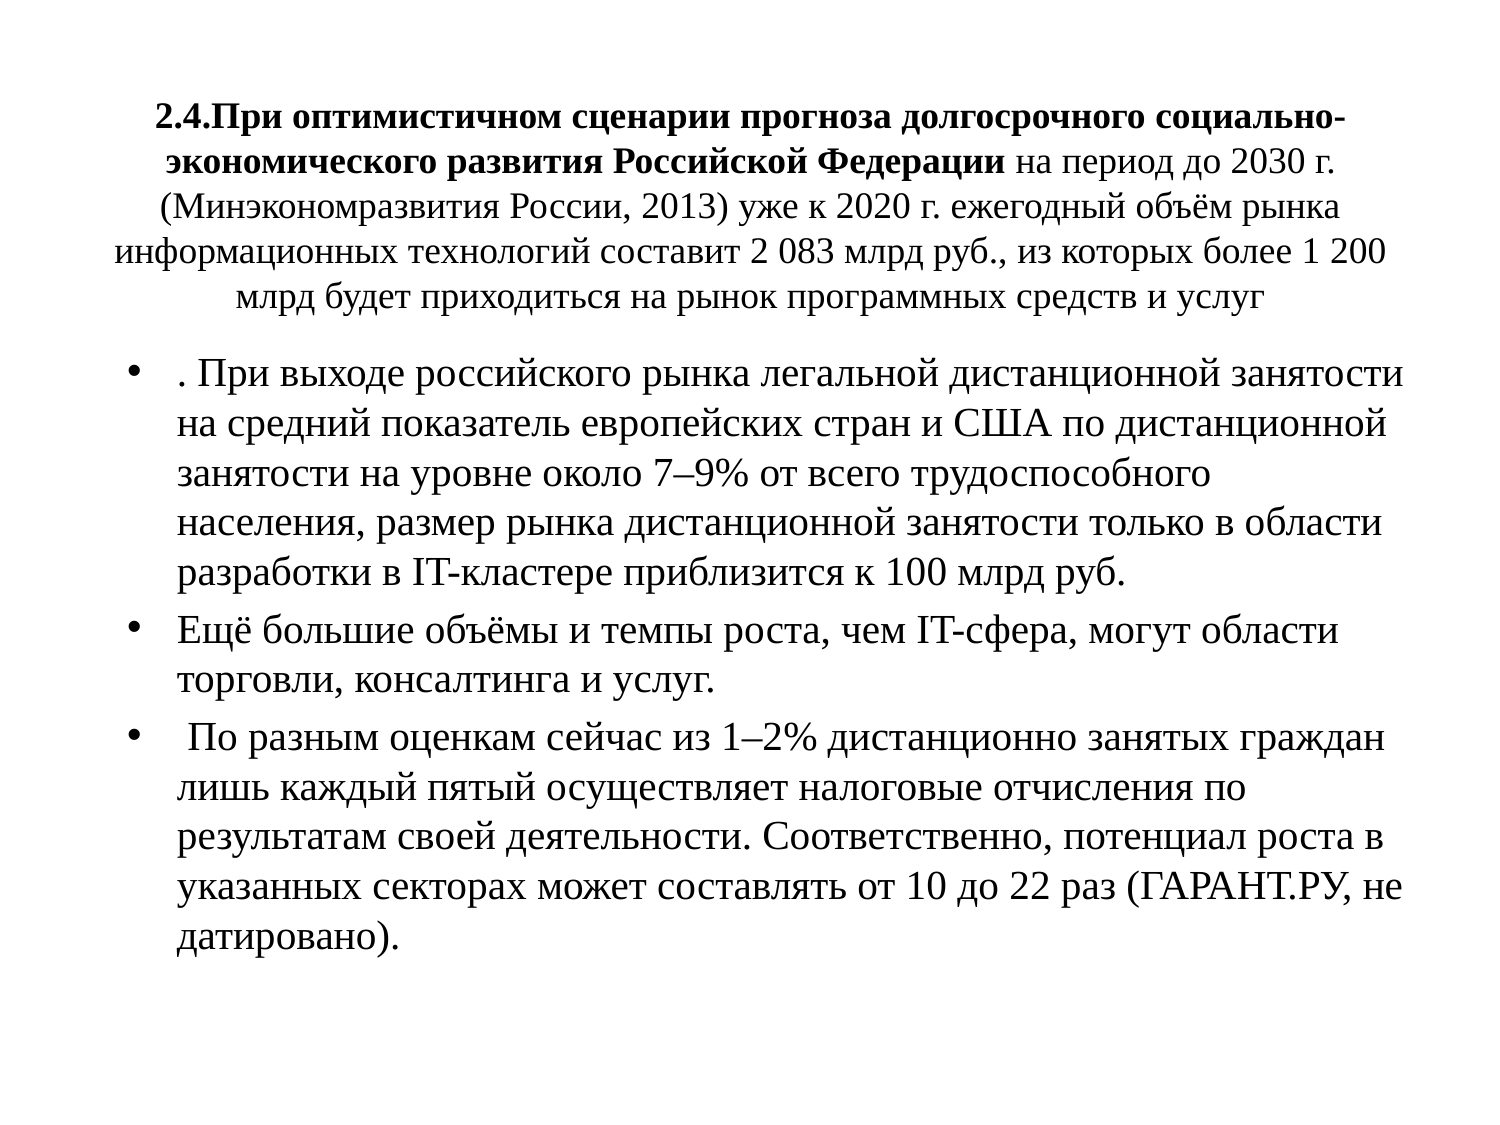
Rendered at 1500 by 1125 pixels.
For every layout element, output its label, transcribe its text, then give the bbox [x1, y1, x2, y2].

title 2.4.При оптимистичном сценарии прогноза долгосрочного социально-экономического развития Российской Федерации на период до 2030 г. (Минэкономразвития России, 2013) уже к 2020 г. ежегодный объём рынка информационных технологий составит 2 083 млрд руб., из которых более 1 200 млрд будет приходиться на рынок программных средств и услуг [76, 45, 1425, 362]
list . При выходе российского рынка легальной дистанционной занятости на средний показатель европейских стран и США по дистанционной занятости на уровне около 7–9% от всего трудоспособного населения, размер рынка дистанционной занятости только в области разработки в IT-кластере приблизится к 100 млрд руб. Ещё большие объёмы и темпы роста, чем IT-сфера, могут области торговли, консалтинга и услуг. По разным оценкам сейчас из 1–2% дистанционно занятых граждан лишь каждый пятый осуществляет налоговые отчисления по результатам своей деятельности. Соответственно, потенциал роста в указанных секторах может составлять от 10 до 22 раз (ГАРАНТ.РУ, не датировано). [112, 338, 1425, 1005]
